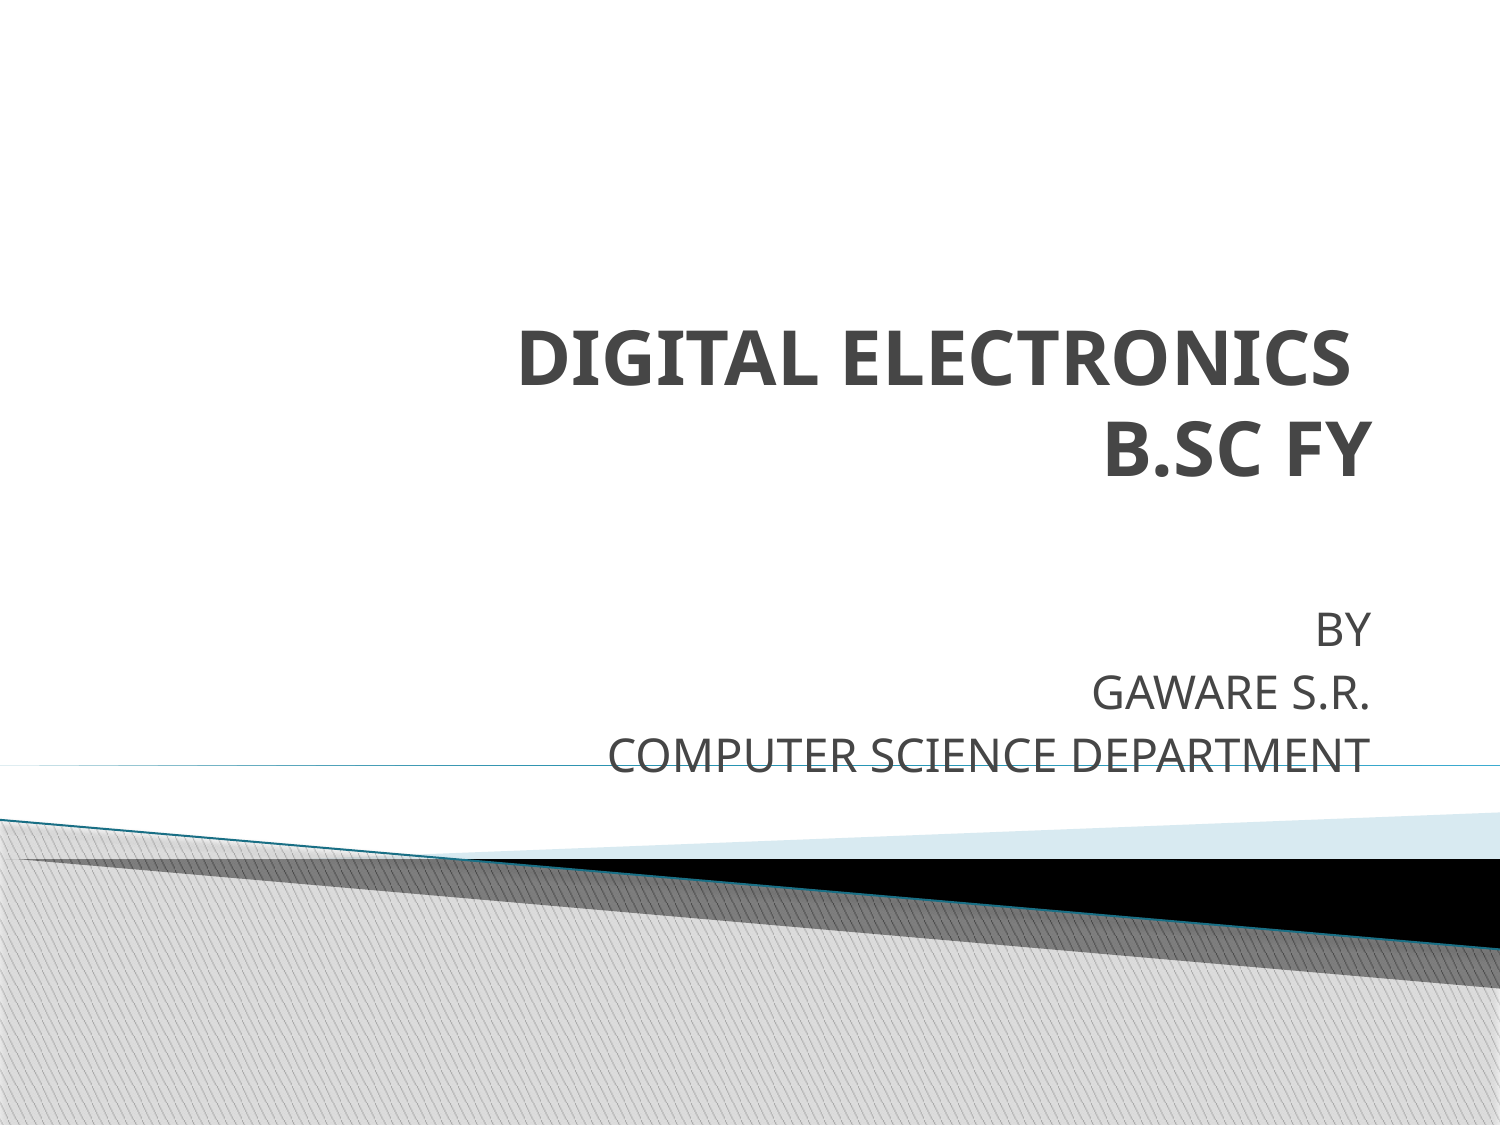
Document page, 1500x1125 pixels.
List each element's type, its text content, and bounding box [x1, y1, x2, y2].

title DIGITAL ELECTRONICS B.SC FY [112, 299, 1388, 591]
picture [5, 859, 1500, 989]
subtitle BY GAWARE S.R. COMPUTER SCIENCE DEPARTMENT [112, 592, 1388, 790]
